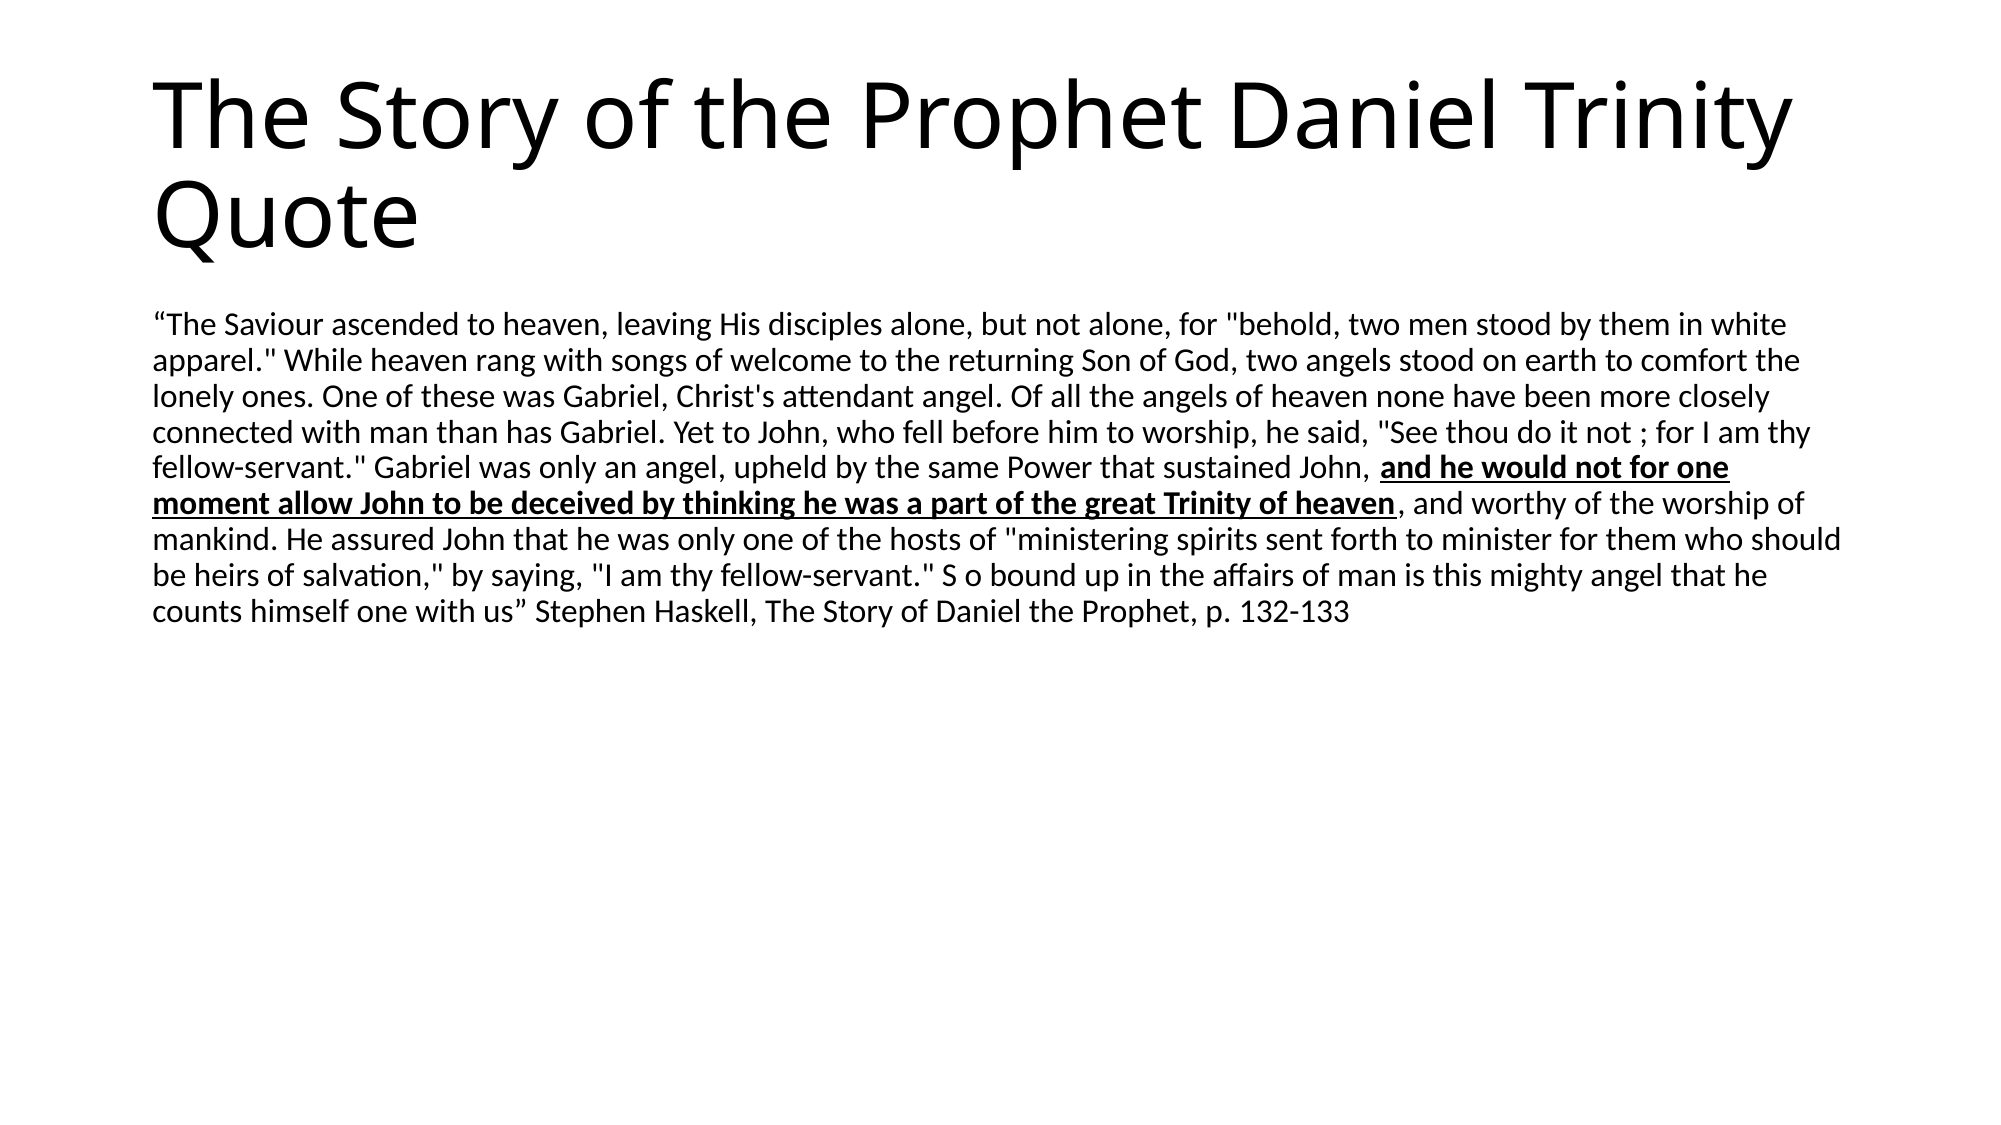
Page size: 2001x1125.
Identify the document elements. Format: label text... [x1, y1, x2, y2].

title The Story of the Prophet Daniel Trinity Quote [137, 59, 1863, 278]
list “The Saviour ascended to heaven, leaving His disciples alone, but not alone, for "behold, two men stood by them in white apparel." While heaven rang with songs of welcome to the returning Son of God, two angels stood on earth to comfort the lonely ones. One of these was Gabriel, Christ's attendant angel. Of all the angels of heaven none have been more closely connected with man than has Gabriel. Yet to John, who fell before him to worship, he said, "See thou do it not ; for I am thy fellow-servant." Gabriel was only an angel, upheld by the same Power that sustained John, and he would not for one moment allow John to be deceived by thinking he was a part of the great Trinity of heaven, and worthy of the worship of mankind. He assured John that he was only one of the hosts of "ministering spirits sent forth to minister for them who should be heirs of salvation," by saying, "I am thy fellow-servant." S o bound up in the affairs of man is this mighty angel that he counts himself one with us” Stephen Haskell, The Story of Daniel the Prophet, p. 132-133 [137, 299, 1863, 1014]
